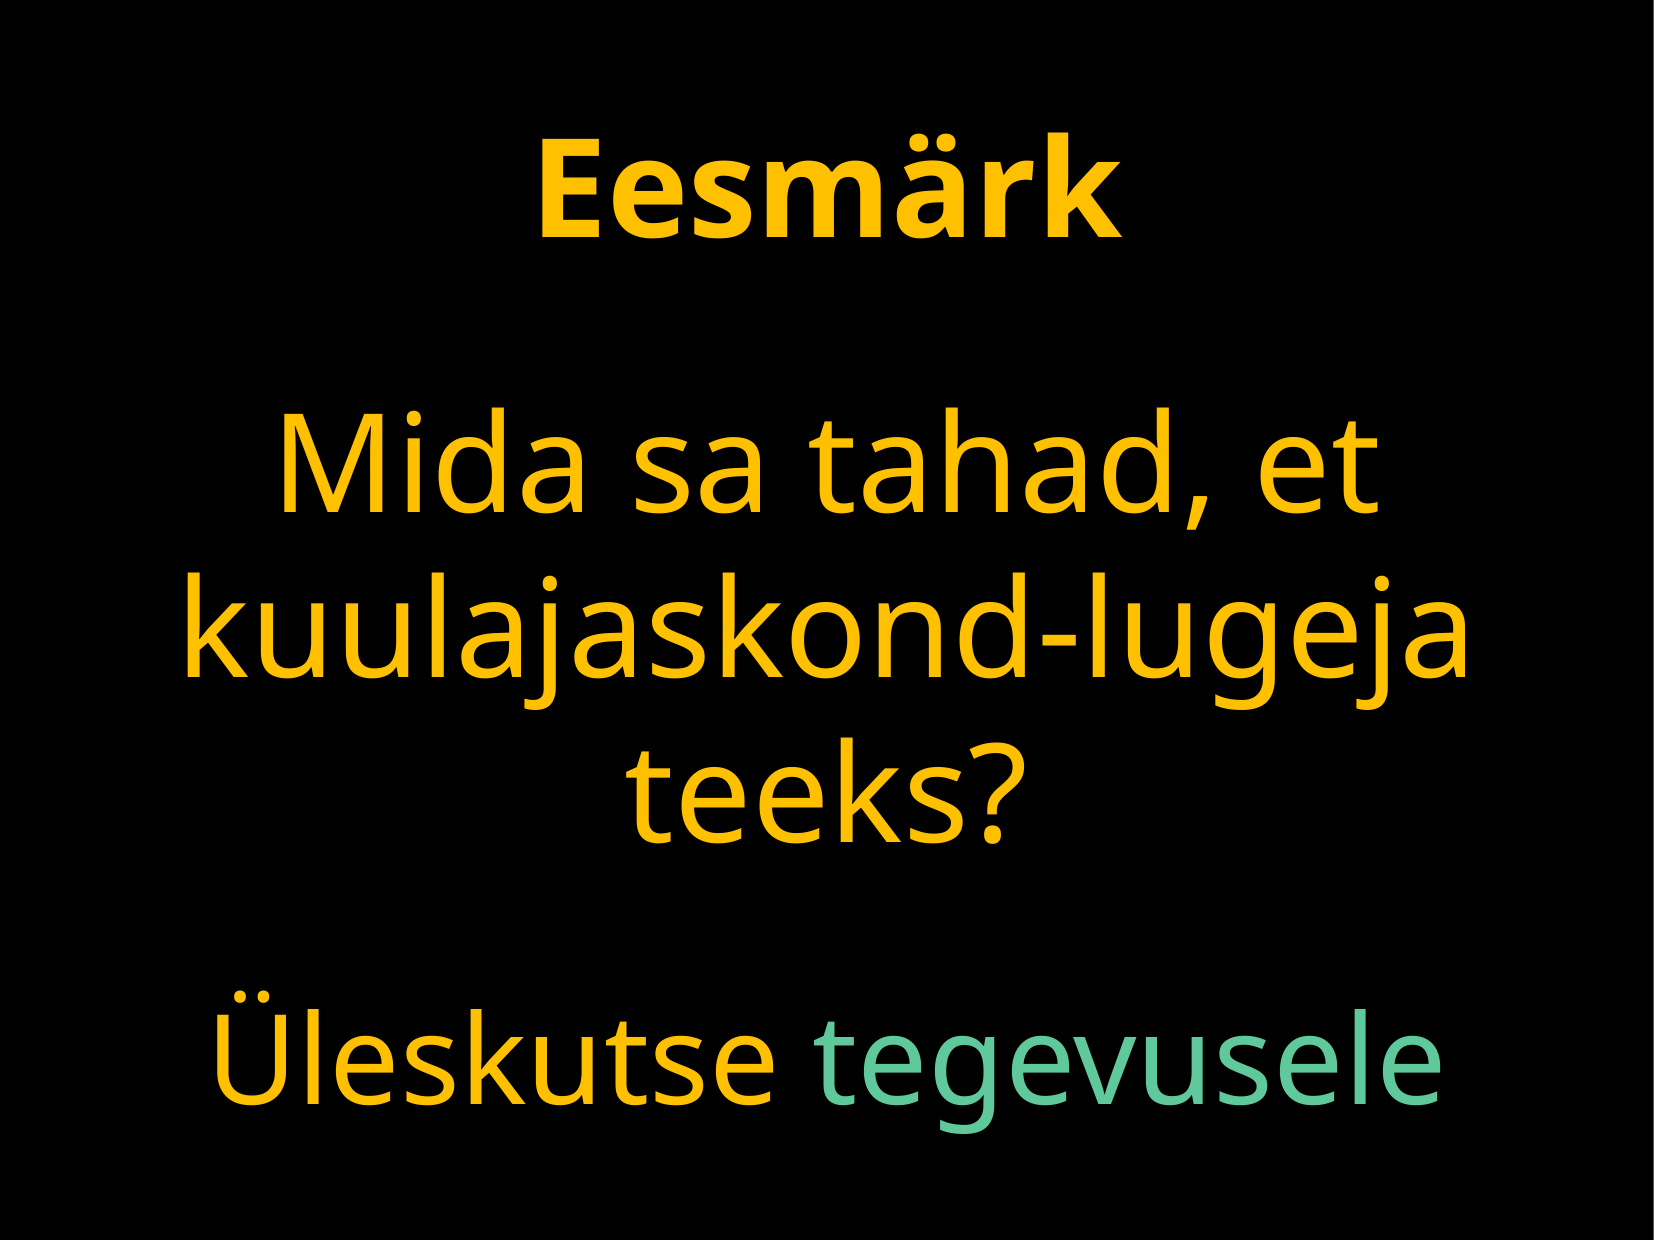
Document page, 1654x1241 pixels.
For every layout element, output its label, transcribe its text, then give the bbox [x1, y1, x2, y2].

text_box Eesmärk Mida sa tahad, et kuulajaskond-lugeja teeks? Üleskutse tegevusele [82, 92, 1571, 1137]
